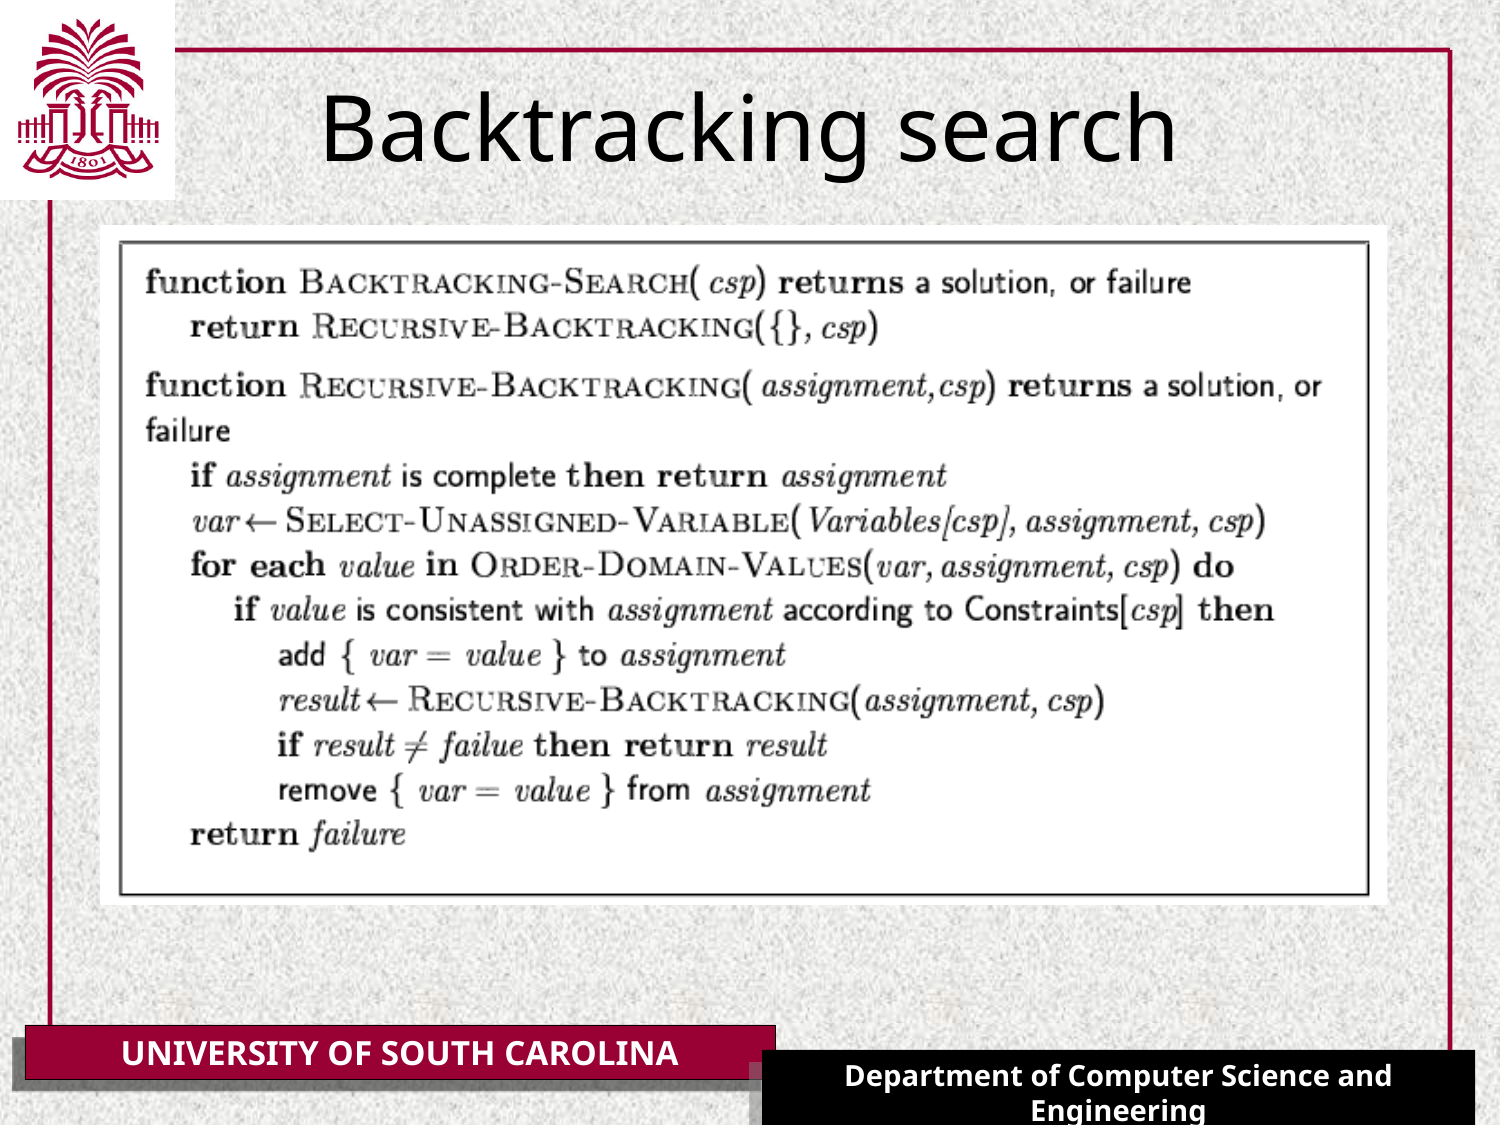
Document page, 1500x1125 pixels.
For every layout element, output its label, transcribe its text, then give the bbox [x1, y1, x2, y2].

picture [0, 0, 1500, 1125]
title Backtracking search [112, 37, 1388, 213]
picture [13, 1038, 749, 1091]
